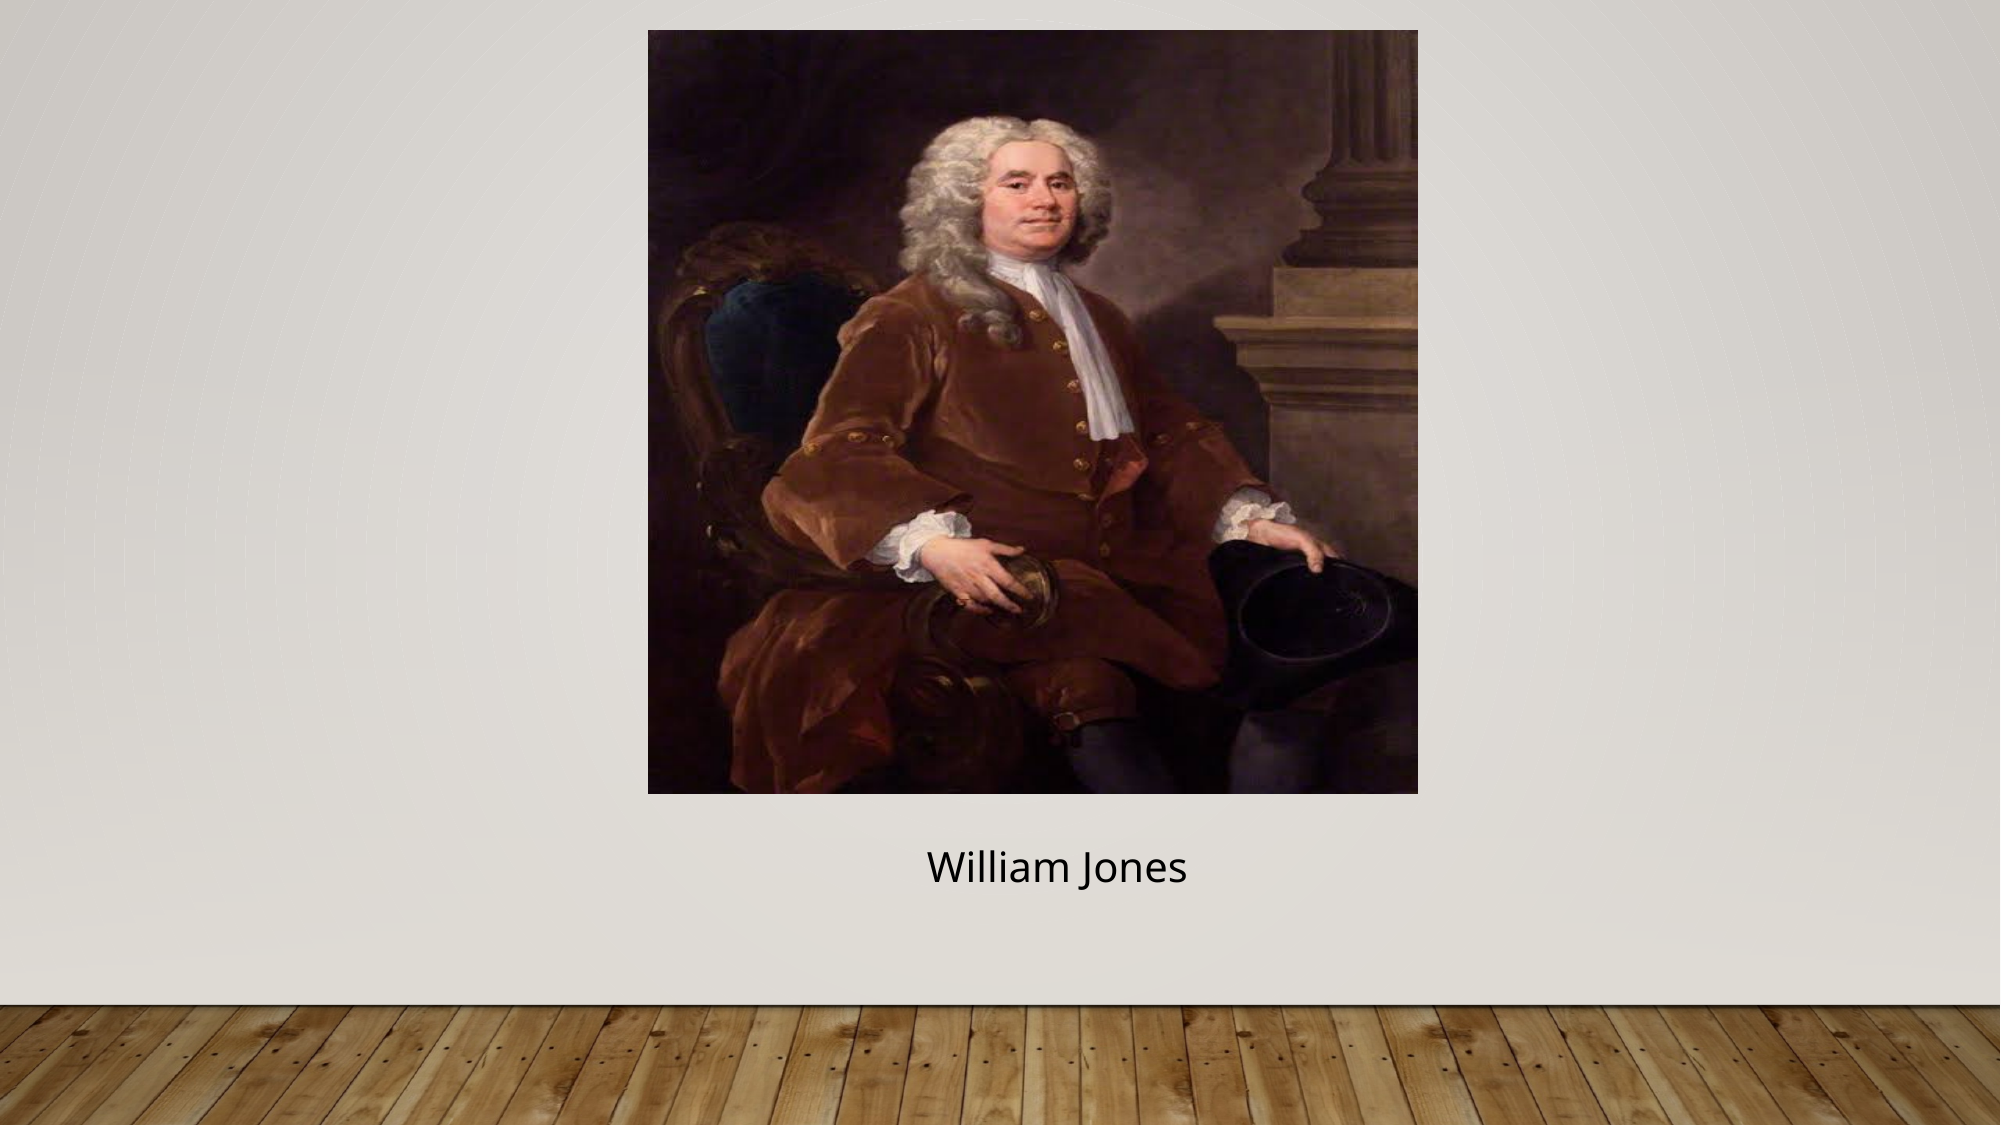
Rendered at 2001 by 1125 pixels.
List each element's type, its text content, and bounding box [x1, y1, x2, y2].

picture [0, 1005, 2000, 1125]
text_box William Jones [912, 833, 1256, 899]
picture [648, 30, 1418, 795]
